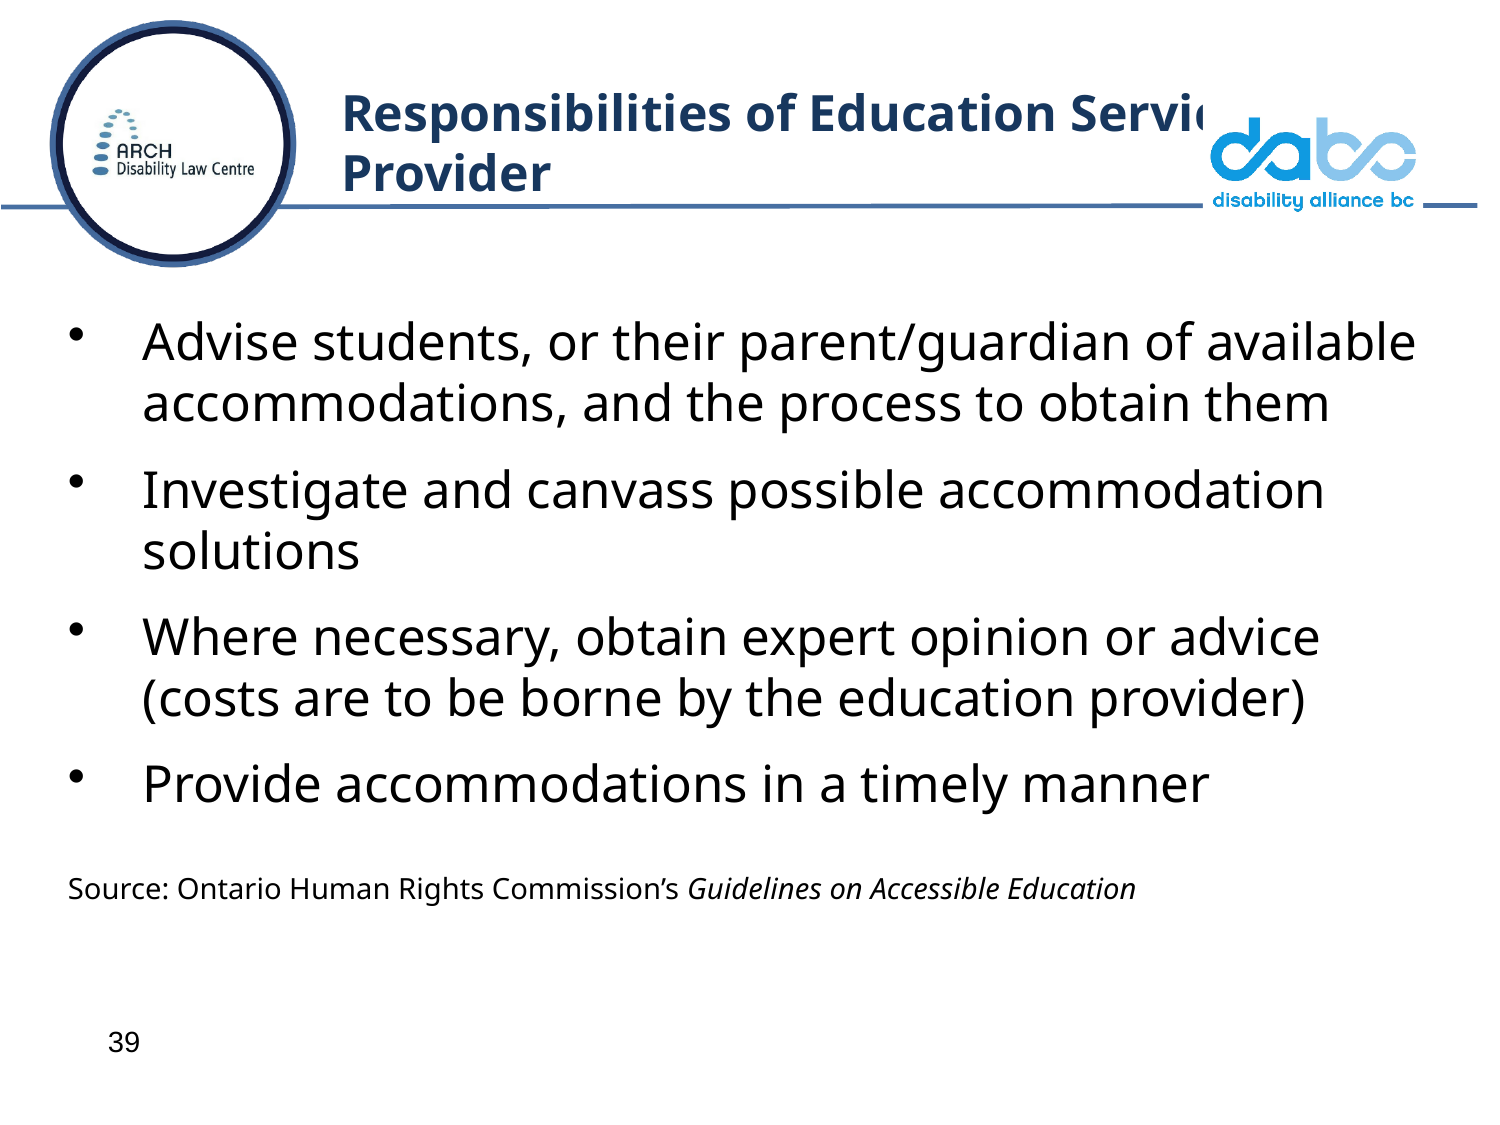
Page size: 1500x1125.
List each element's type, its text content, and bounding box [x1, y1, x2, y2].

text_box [0, 12, 1478, 272]
text_box Advise students, or their parent/guardian of available accommodations, and the process to obtain them Investigate and canvass possible accommodation solutions Where necessary, obtain expert opinion or advice (costs are to be borne by the education provider) Provide accommodations in a timely manner Source: Ontario Human Rights Commission’s Guidelines on Accessible Education [53, 302, 1453, 913]
picture [1202, 99, 1424, 232]
slide_number 39 [92, 1015, 443, 1094]
